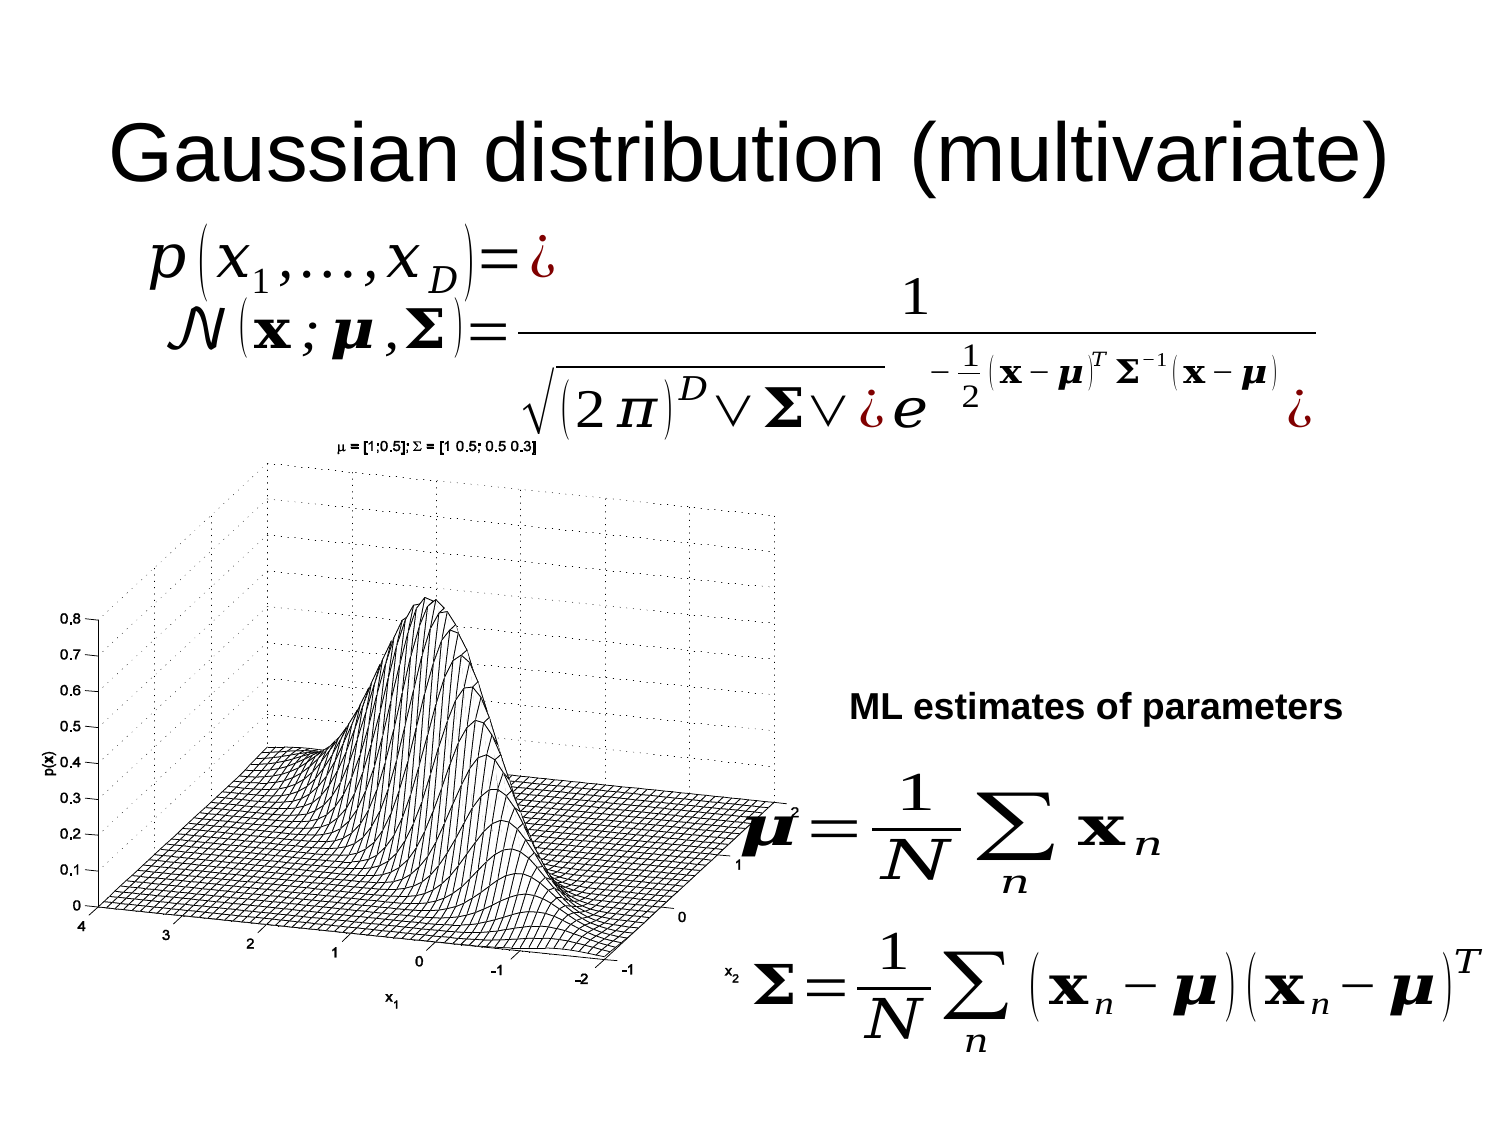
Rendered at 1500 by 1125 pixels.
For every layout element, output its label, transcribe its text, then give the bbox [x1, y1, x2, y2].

title Gaussian distribution (multivariate) [29, 42, 1471, 254]
text_box ML estimates of parameters [834, 674, 1425, 735]
picture [37, 431, 806, 1013]
